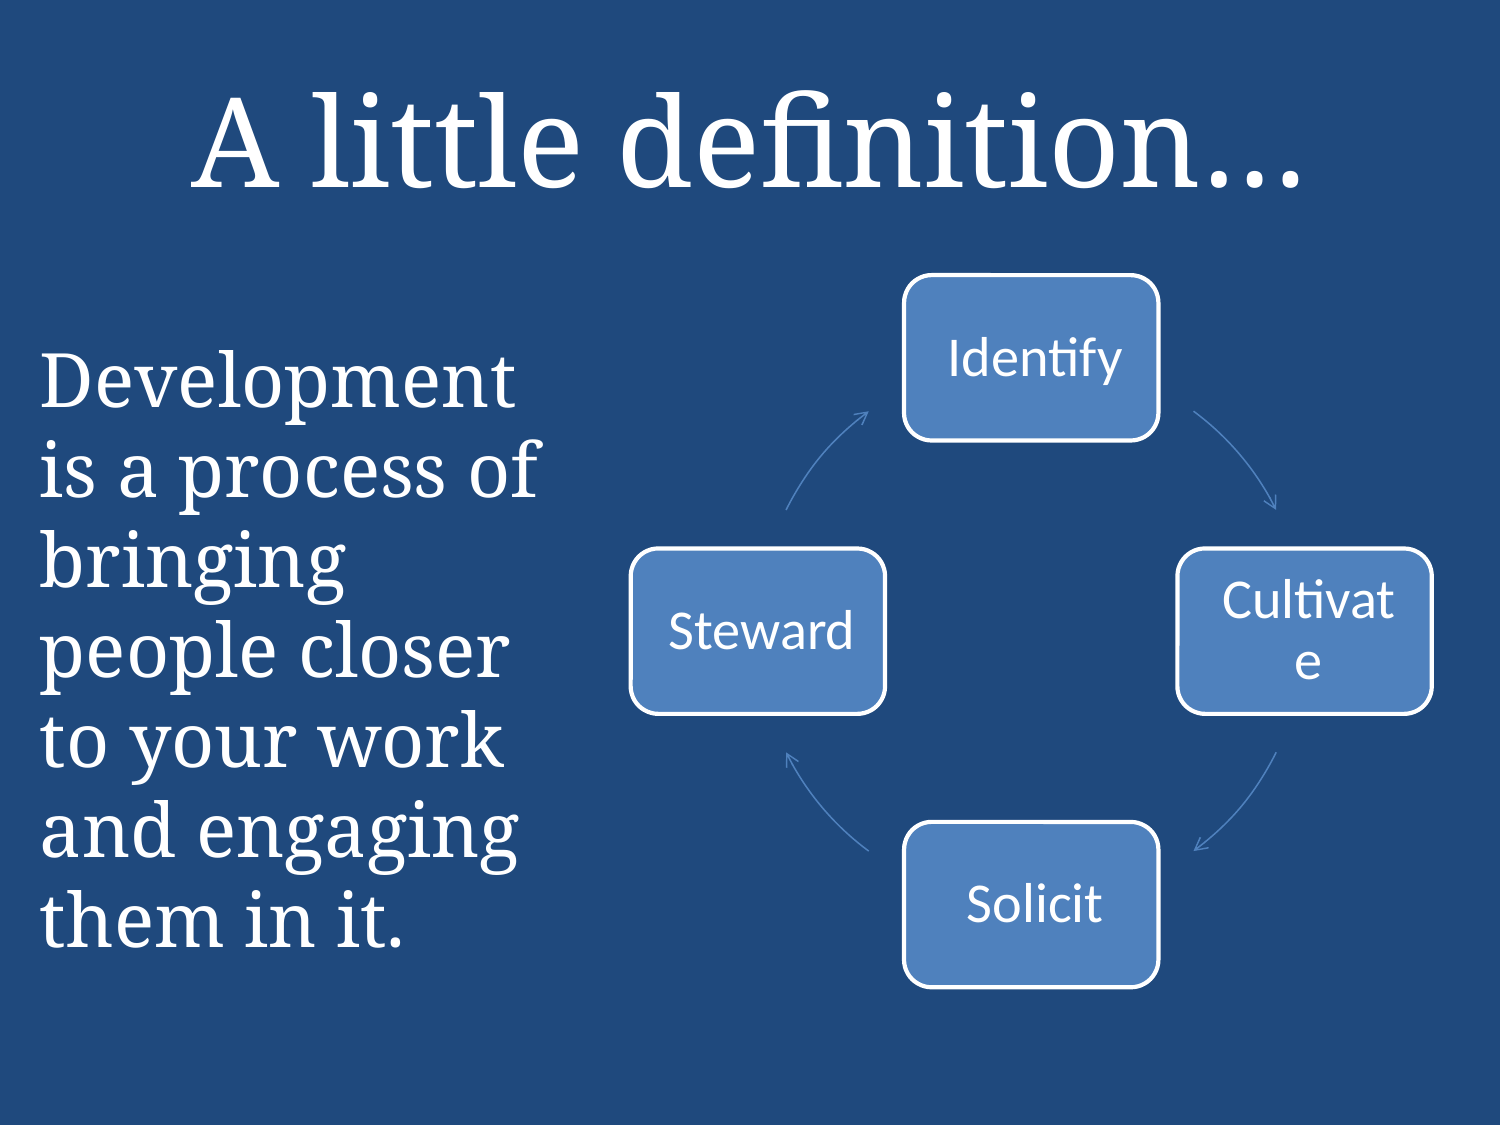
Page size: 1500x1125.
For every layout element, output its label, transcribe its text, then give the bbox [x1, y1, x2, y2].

list Development is a process of bringing people closer to your work and engaging them in it. [24, 324, 563, 975]
title A little definition… [75, 45, 1425, 233]
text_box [612, 274, 1451, 988]
